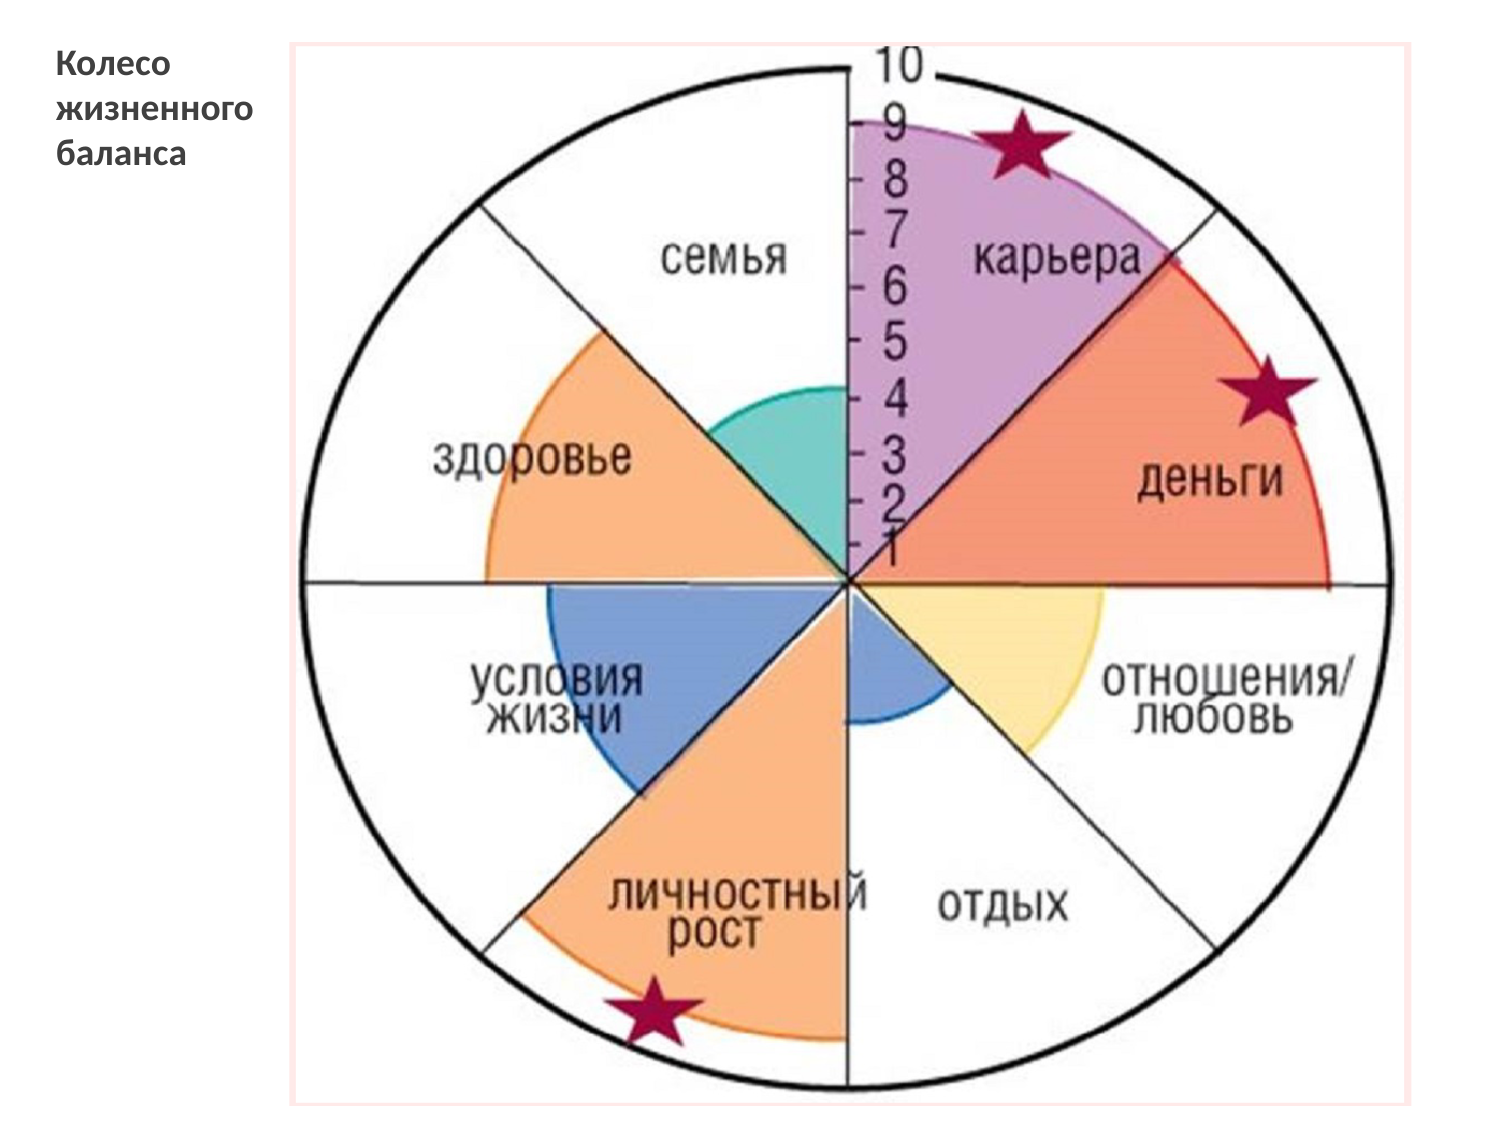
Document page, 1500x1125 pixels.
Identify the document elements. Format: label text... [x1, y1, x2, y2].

text_box Колесо жизненного баланса [41, 30, 302, 181]
picture [289, 42, 1412, 1107]
